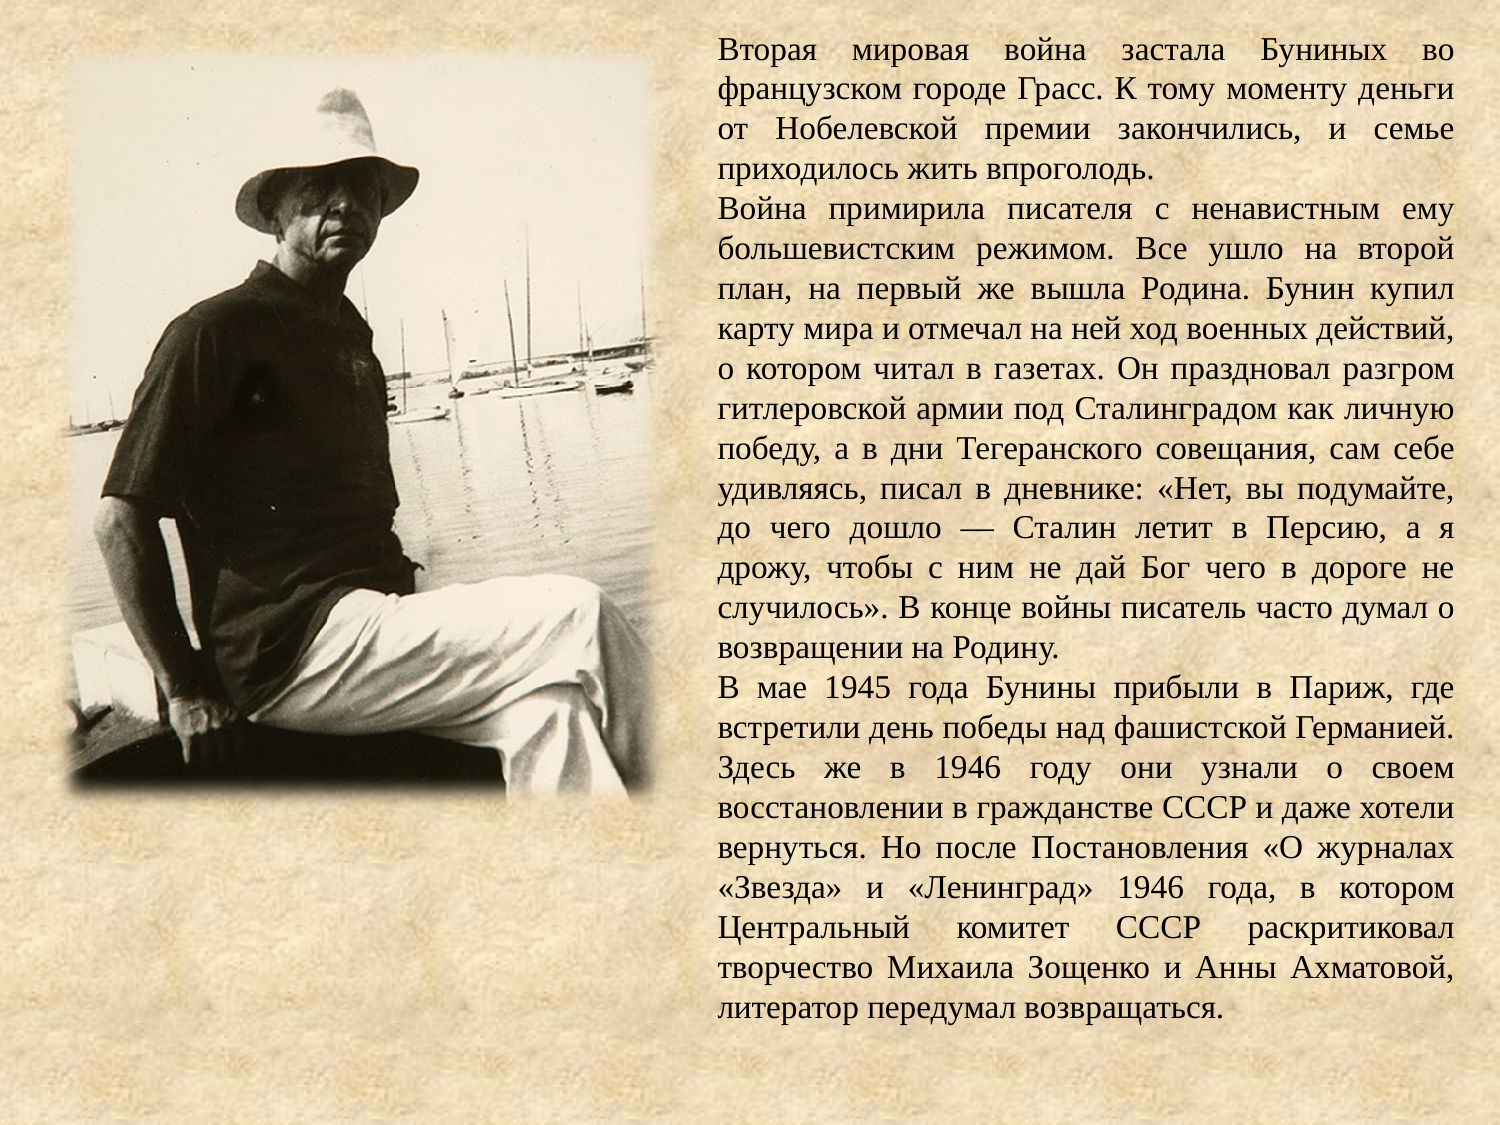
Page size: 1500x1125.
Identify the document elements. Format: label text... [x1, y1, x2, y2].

picture [0, 0, 1500, 1125]
text_box Вторая мировая война застала Буниных во французском городе Грасс. К тому моменту деньги от Нобелевской премии закончились, и семье приходилось жить впроголодь. Война примирила писателя с ненавистным ему большевистским режимом. Все ушло на второй план, на первый же вышла Родина. Бунин купил карту мира и отмечал на ней ход военных действий, о котором читал в газетах. Он праздновал разгром гитлеровской армии под Сталинградом как личную победу, а в дни Тегеранского совещания, сам себе удивляясь, писал в дневнике: «Нет, вы подумайте, до чего дошло — Сталин летит в Персию, а я дрожу, чтобы с ним не дай Бог чего в дороге не случилось». В конце войны писатель часто думал о возвращении на Родину. В мае 1945 года Бунины прибыли в Париж, где встретили день победы над фашистской Германией. Здесь же в 1946 году они узнали о своем восстановлении в гражданстве СССР и даже хотели вернуться. Но после Постановления «О журналах «Звезда» и «Ленинград» 1946 года, в котором Центральный комитет СССР раскритиковал творчество Михаила Зощенко и Анны Ахматовой, литератор передумал возвращаться. [702, 19, 1471, 1032]
